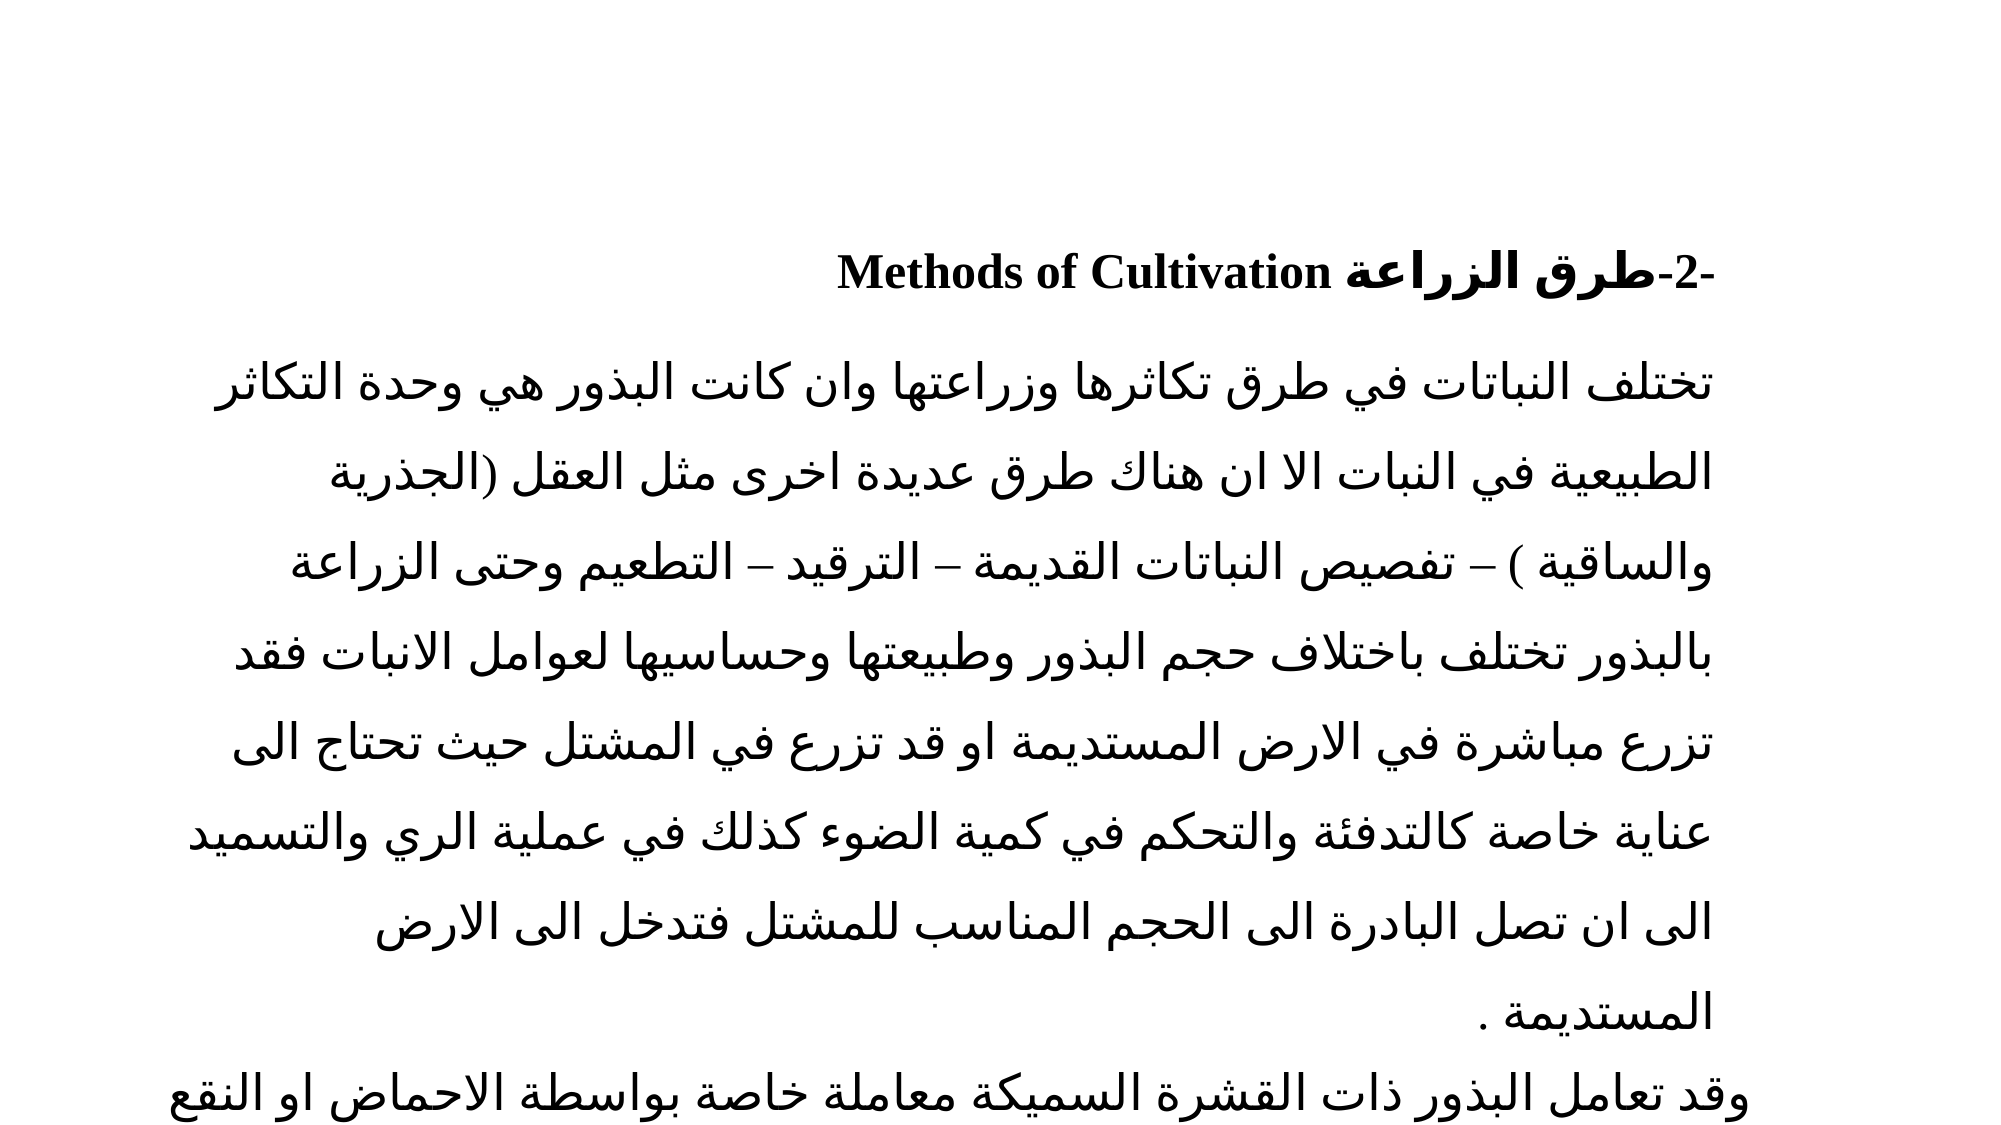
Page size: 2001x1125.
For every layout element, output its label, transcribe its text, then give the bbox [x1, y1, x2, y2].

text_box -2-طرق الزراعة Methods of Cultivation تختلف النباتات في طرق تكاثرها وزراعتها وان كانت البذور هي وحدة التكاثر الطبيعية في النبات الا ان هناك طرق عديدة اخرى مثل العقل (الجذرية والساقية ) – تفصيص النباتات القديمة – الترقيد – التطعيم وحتى الزراعة بالبذور تختلف باختلاف حجم البذور وطبيعتها وحساسيها لعوامل الانبات فقد تزرع مباشرة في الارض المستديمة او قد تزرع في المشتل حيث تحتاج الى عناية خاصة كالتدفئة والتحكم في كمية الضوء كذلك في عملية الري والتسميد الى ان تصل البادرة الى الحجم المناسب للمشتل فتدخل الى الارض المستديمة . وقد تعامل البذور ذات القشرة السميكة معاملة خاصة بواسطة الاحماض او النقع بالماء الساخن او البارد لمدد مختلفة قبل زراعتها وغير مكلفة من الناحية الاقتصادية الا انه يجب [134, 200, 1769, 1125]
